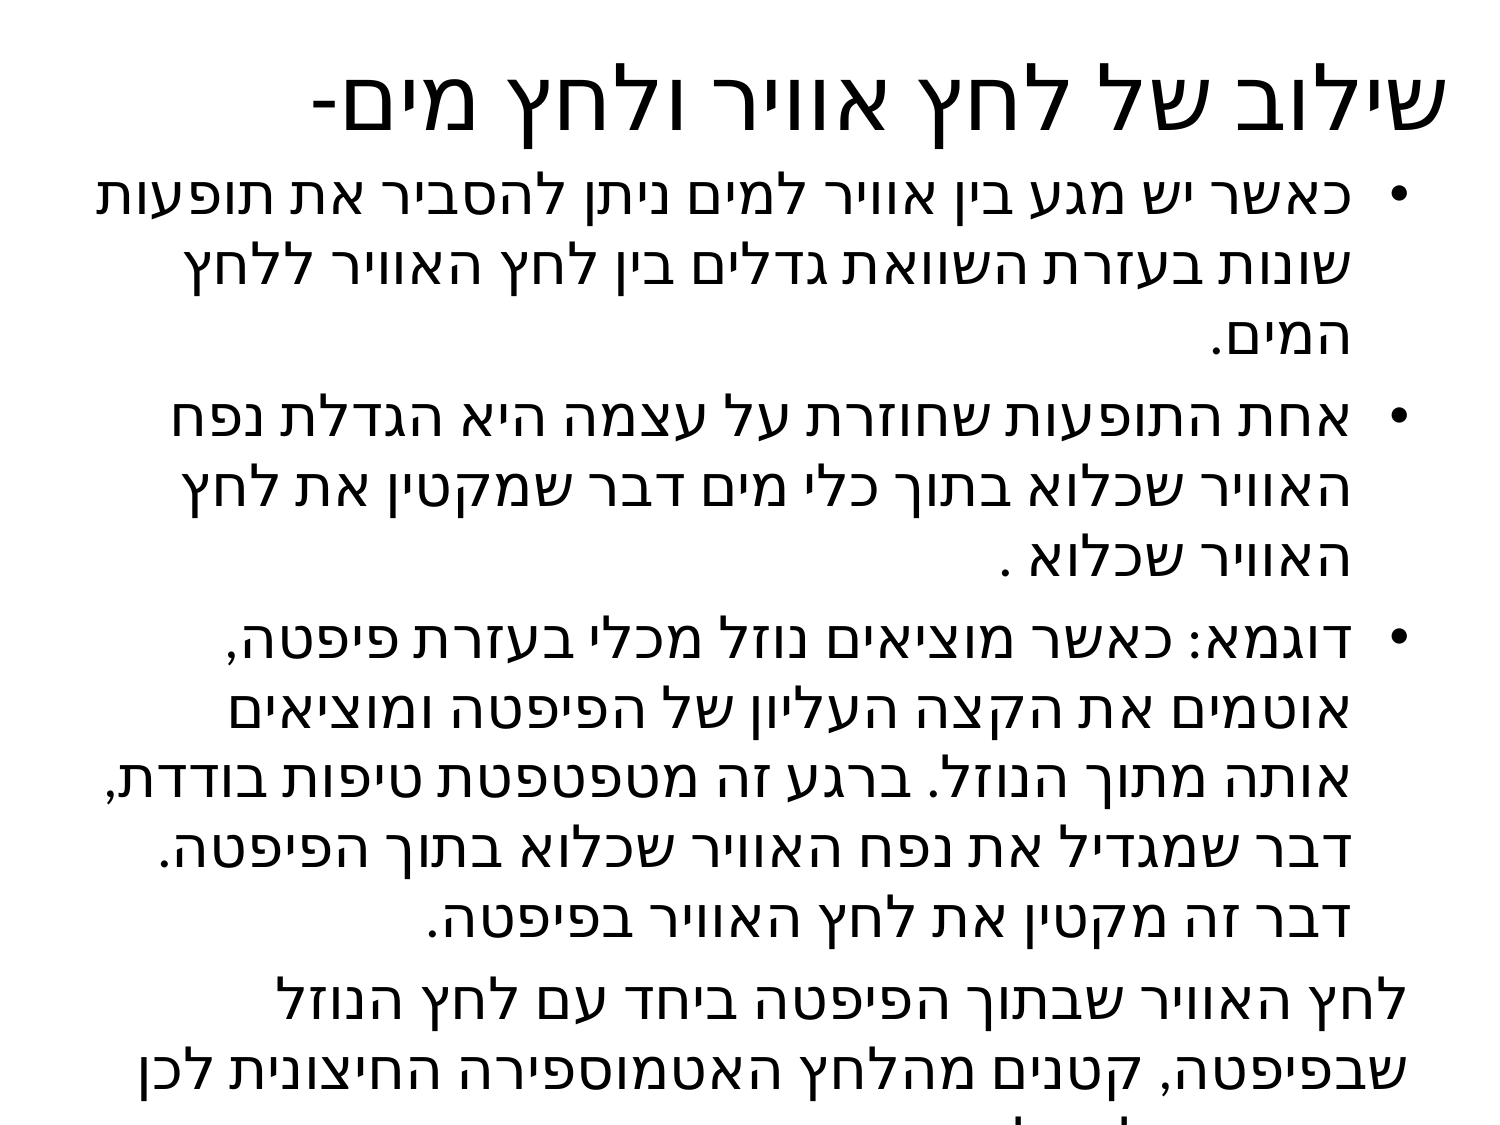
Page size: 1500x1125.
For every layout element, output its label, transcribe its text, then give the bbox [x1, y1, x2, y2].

list כאשר יש מגע בין אוויר למים ניתן להסביר את תופעות שונות בעזרת השוואת גדלים בין לחץ האוויר ללחץ המים. אחת התופעות שחוזרת על עצמה היא הגדלת נפח האוויר שכלוא בתוך כלי מים דבר שמקטין את לחץ האוויר שכלוא . דוגמא: כאשר מוציאים נוזל מכלי בעזרת פיפטה, אוטמים את הקצה העליון של הפיפטה ומוציאים אותה מתוך הנוזל. ברגע זה מטפטפטת טיפות בודדת, דבר שמגדיל את נפח האוויר שכלוא בתוך הפיפטה. דבר זה מקטין את לחץ האוויר בפיפטה. לחץ האוויר שבתוך הפיפטה ביחד עם לחץ הנוזל שבפיפטה, קטנים מהלחץ האטמוספירה החיצונית לכן הטפטוף של נוזל מפסיק. [75, 148, 1425, 892]
title שילוב של לחץ אוויר ולחץ מים- [41, 0, 1467, 188]
